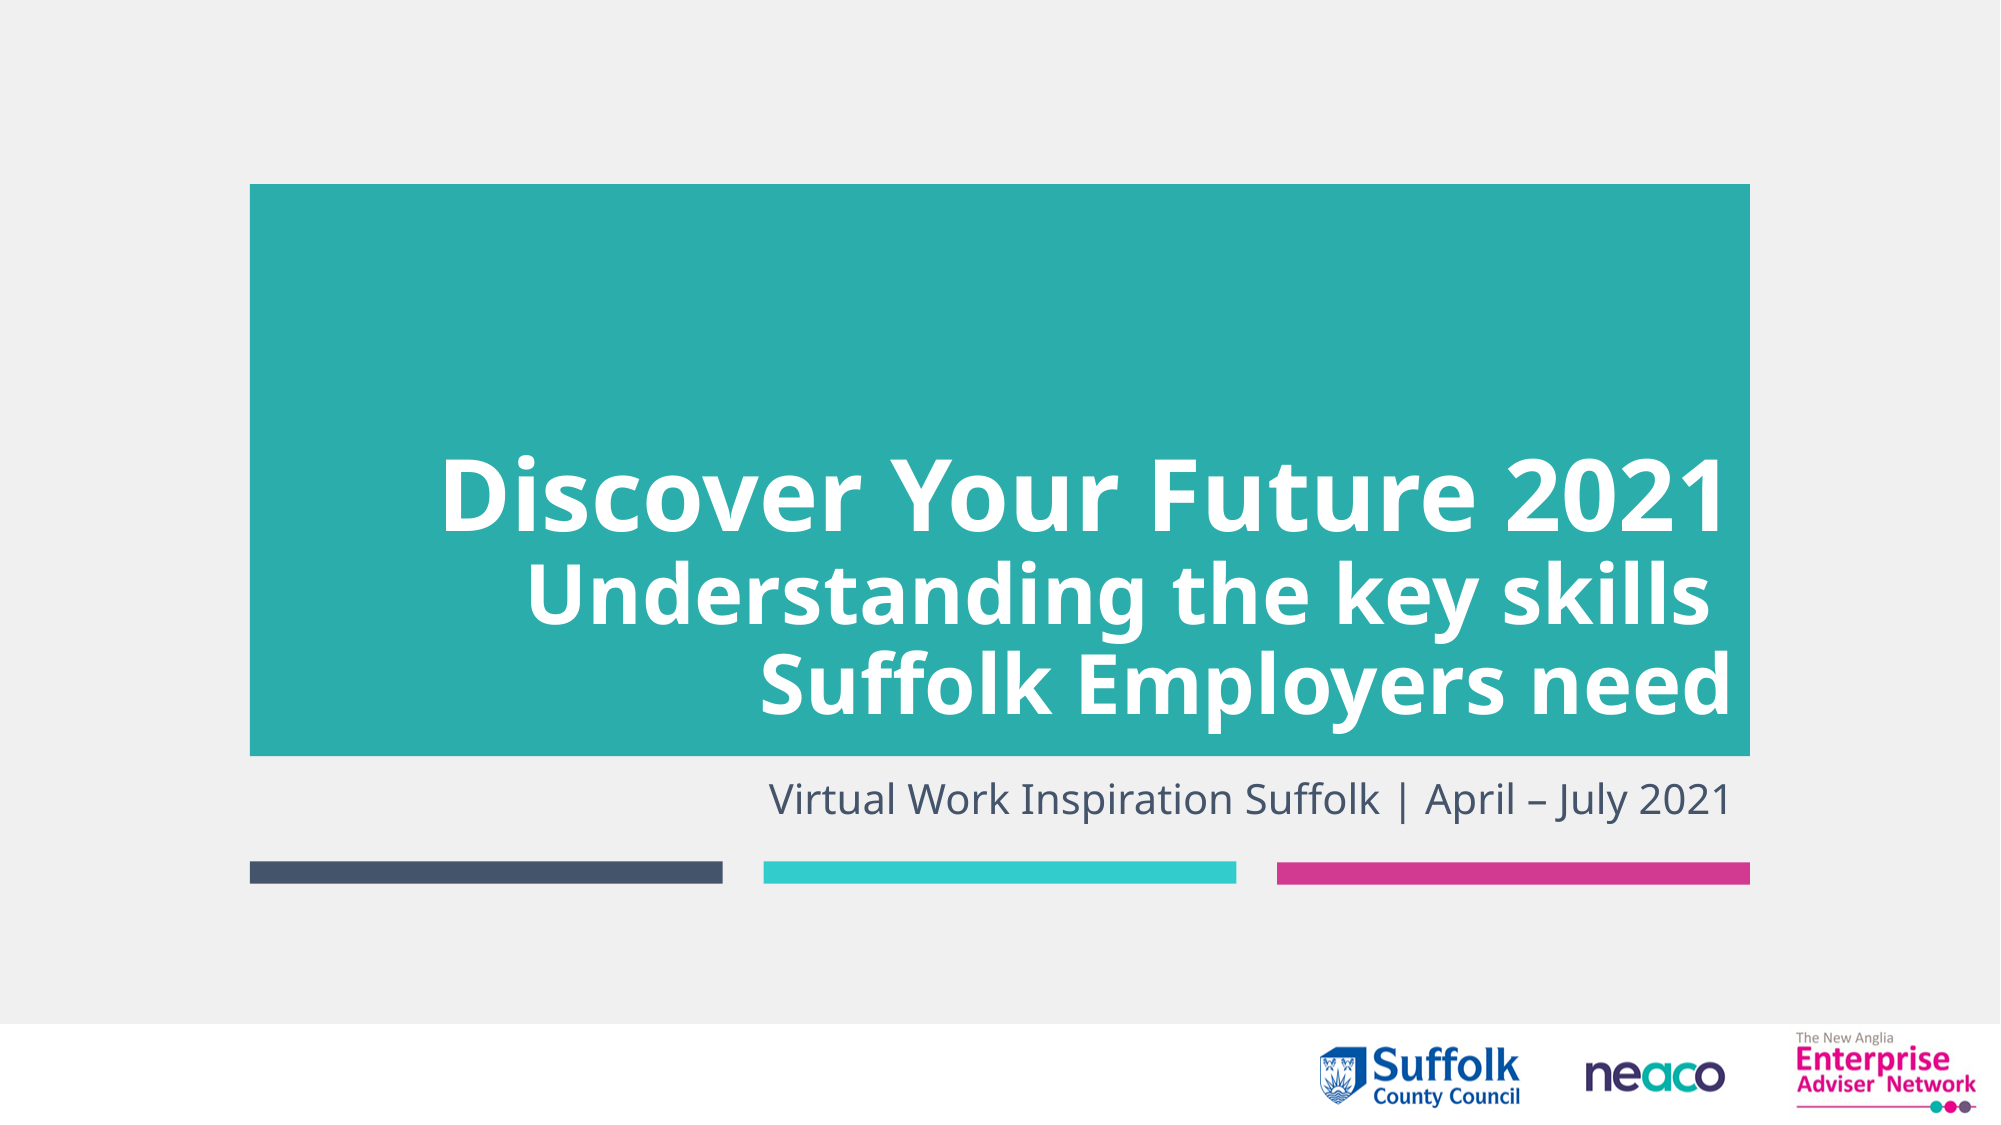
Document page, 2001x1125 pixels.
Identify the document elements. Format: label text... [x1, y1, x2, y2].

picture [0, 1024, 2000, 1125]
subtitle Virtual Work Inspiration Suffolk | April – July 2021 [249, 771, 1750, 863]
title Discover Your Future 2021 Understanding the key skills Suffolk Employers need [249, 184, 1750, 757]
